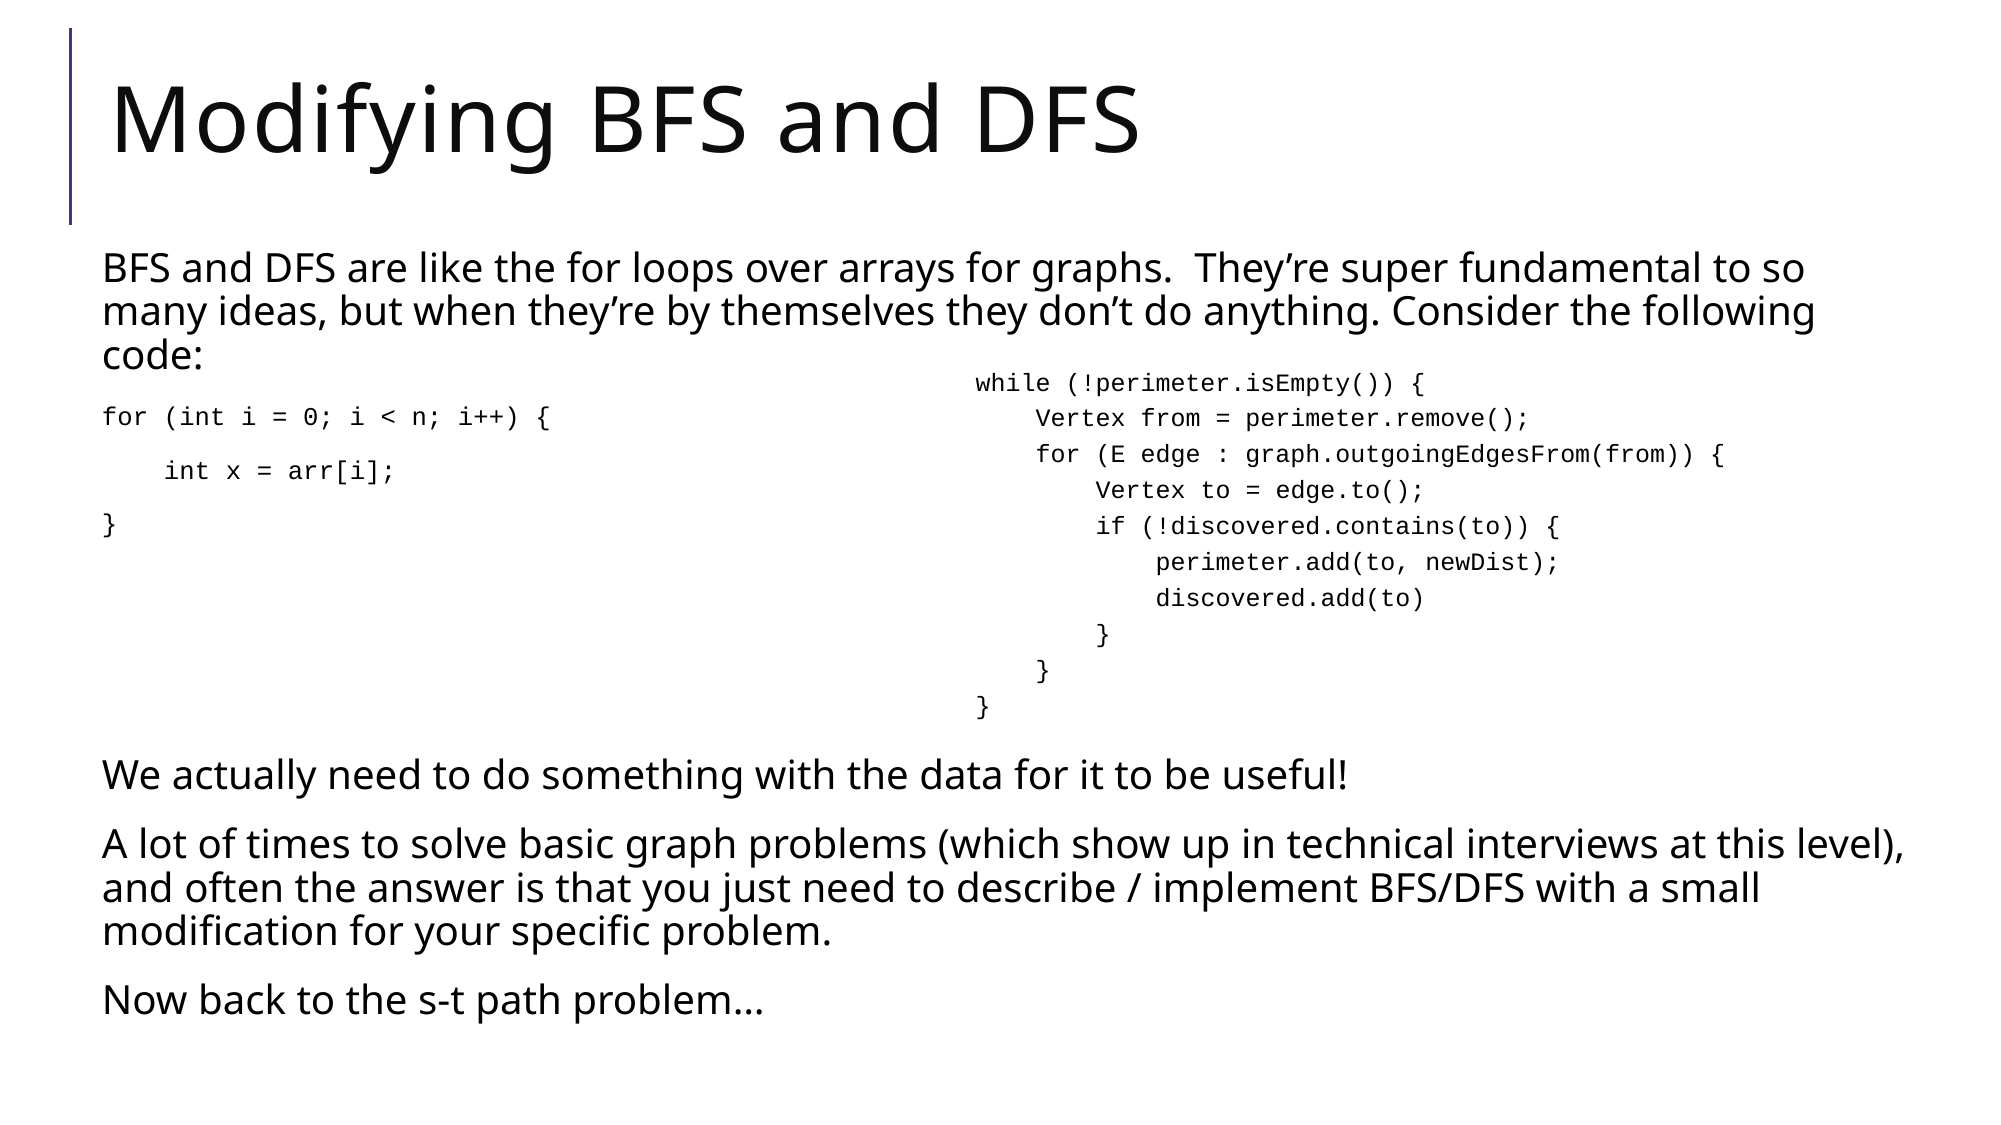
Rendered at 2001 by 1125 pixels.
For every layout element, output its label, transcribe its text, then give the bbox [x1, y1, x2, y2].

text_box while (!perimeter.isEmpty()) { Vertex from = perimeter.remove(); for (E edge : graph.outgoingEdgesFrom(from)) { Vertex to = edge.to(); if (!discovered.contains(to)) { perimeter.add(to, newDist); discovered.add(to) } } } [833, 352, 1906, 710]
list BFS and DFS are like the for loops over arrays for graphs. They’re super fundamental to so many ideas, but when they’re by themselves they don’t do anything. Consider the following code: for (int i = 0; i < n; i++) { int x = arr[i]; } We actually need to do something with the data for it to be useful! A lot of times to solve basic graph problems (which show up in technical interviews at this level), and often the answer is that you just need to describe / implement BFS/DFS with a small modification for your specific problem. Now back to the s-t path problem… [94, 240, 1930, 1035]
title Modifying BFS and DFS [94, 43, 1930, 210]
